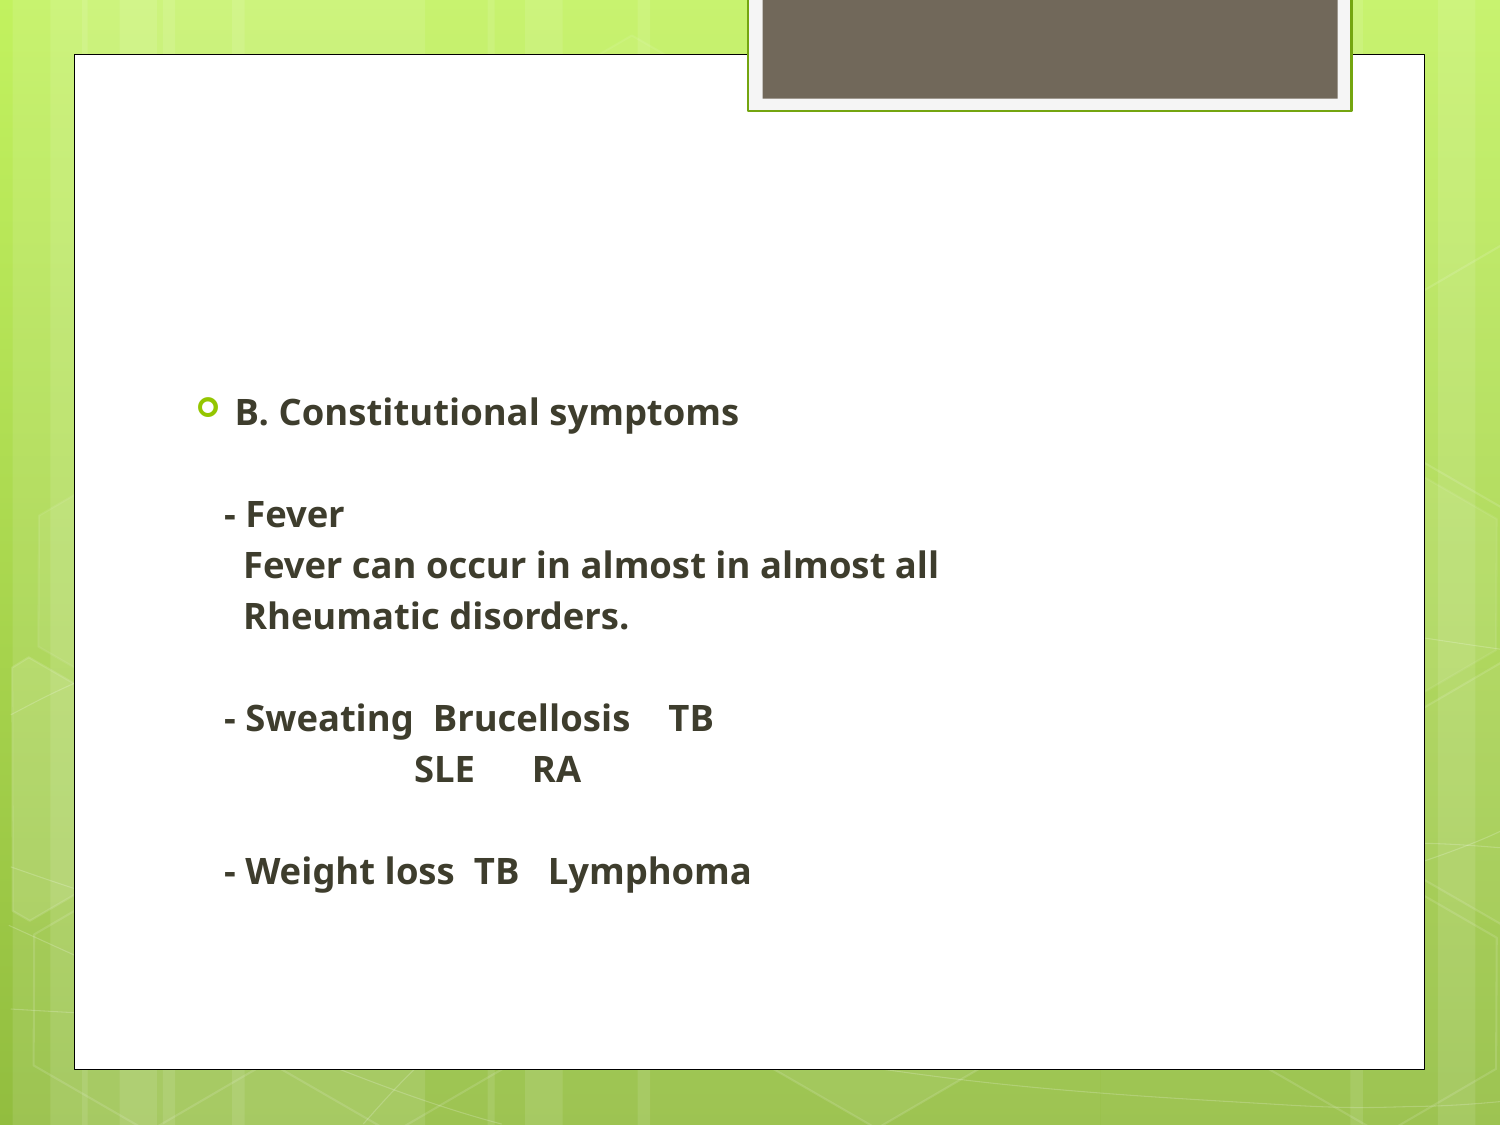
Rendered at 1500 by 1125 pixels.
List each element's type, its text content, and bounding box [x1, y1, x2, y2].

list B. Constitutional symptoms - Fever Fever can occur in almost in almost all Rheumatic disorders. - Sweating Brucellosis TB SLE RA - Weight loss TB Lymphoma [171, 381, 1283, 957]
